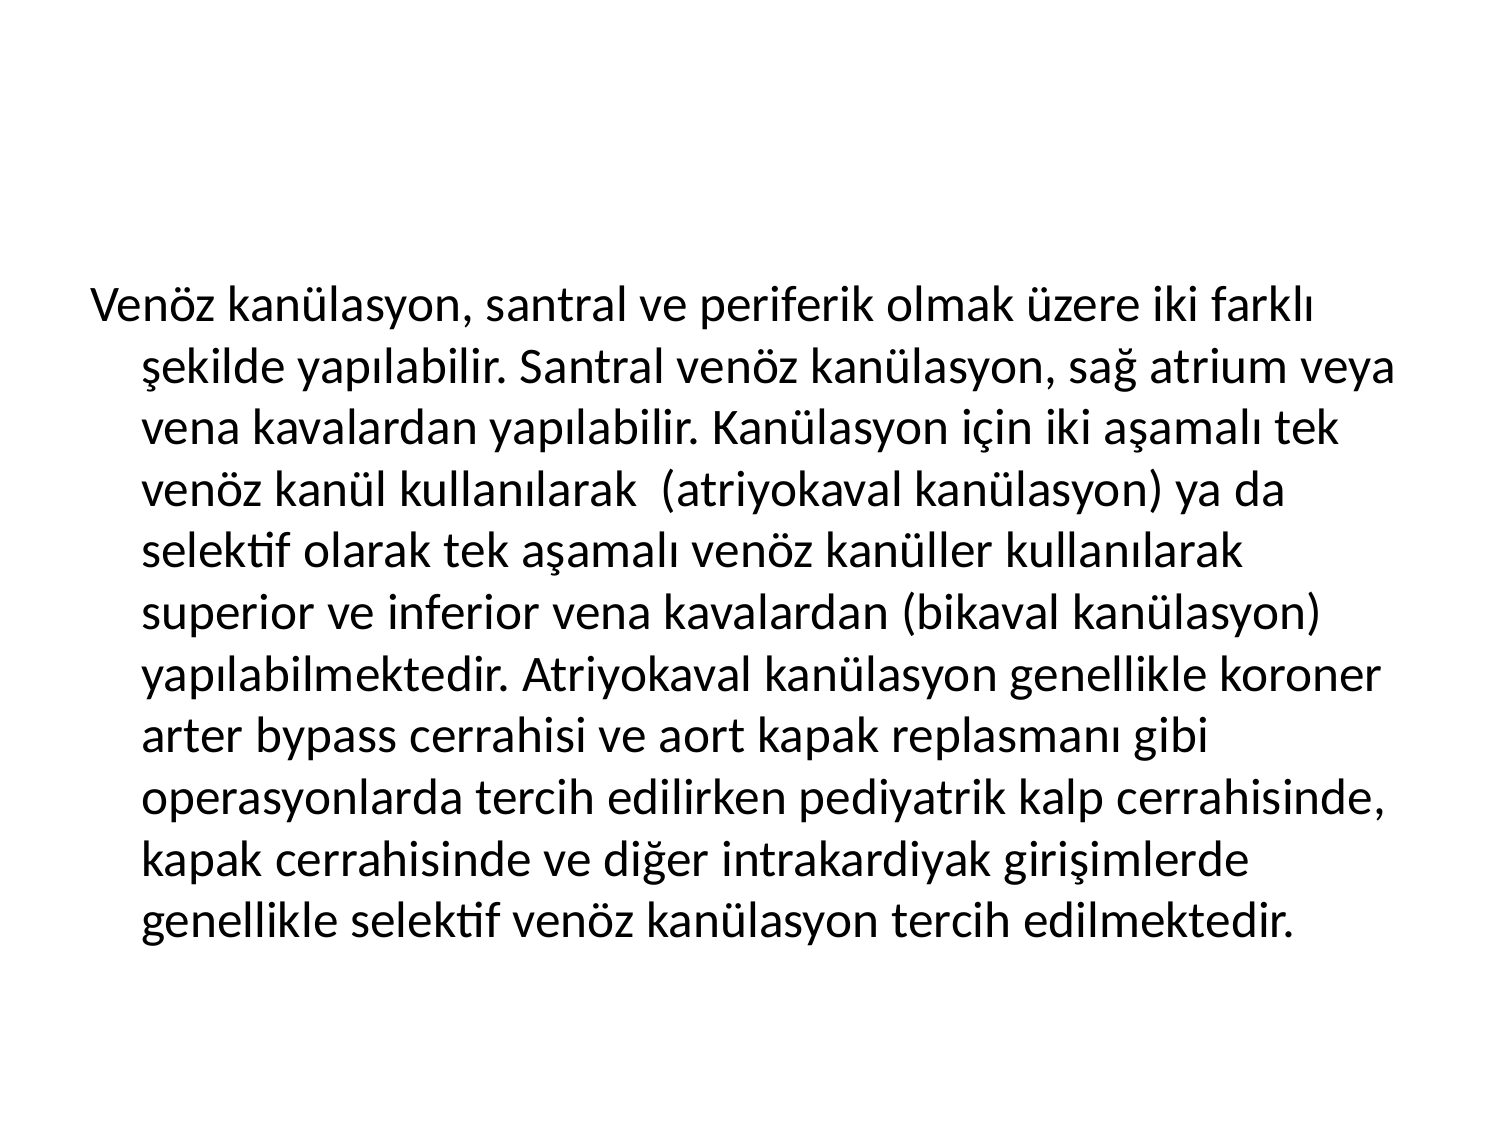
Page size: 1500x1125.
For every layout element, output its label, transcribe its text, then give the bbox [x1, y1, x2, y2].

list Venöz kanülasyon, santral ve periferik olmak üzere iki farklı şekilde yapılabilir. Santral venöz kanülasyon, sağ atrium veya vena kavalardan yapılabilir. Kanülasyon için iki aşamalı tek venöz kanül kullanılarak (atriyokaval kanülasyon) ya da selektif olarak tek aşamalı venöz kanüller kullanılarak superior ve inferior vena kavalardan (bikaval kanülasyon) yapılabilmektedir. Atriyokaval kanülasyon genellikle koroner arter bypass cerrahisi ve aort kapak replasmanı gibi operasyonlarda tercih edilirken pediyatrik kalp cerrahisinde, kapak cerrahisinde ve diğer intrakardiyak girişimlerde genellikle selektif venöz kanülasyon tercih edilmektedir. [75, 262, 1425, 1005]
